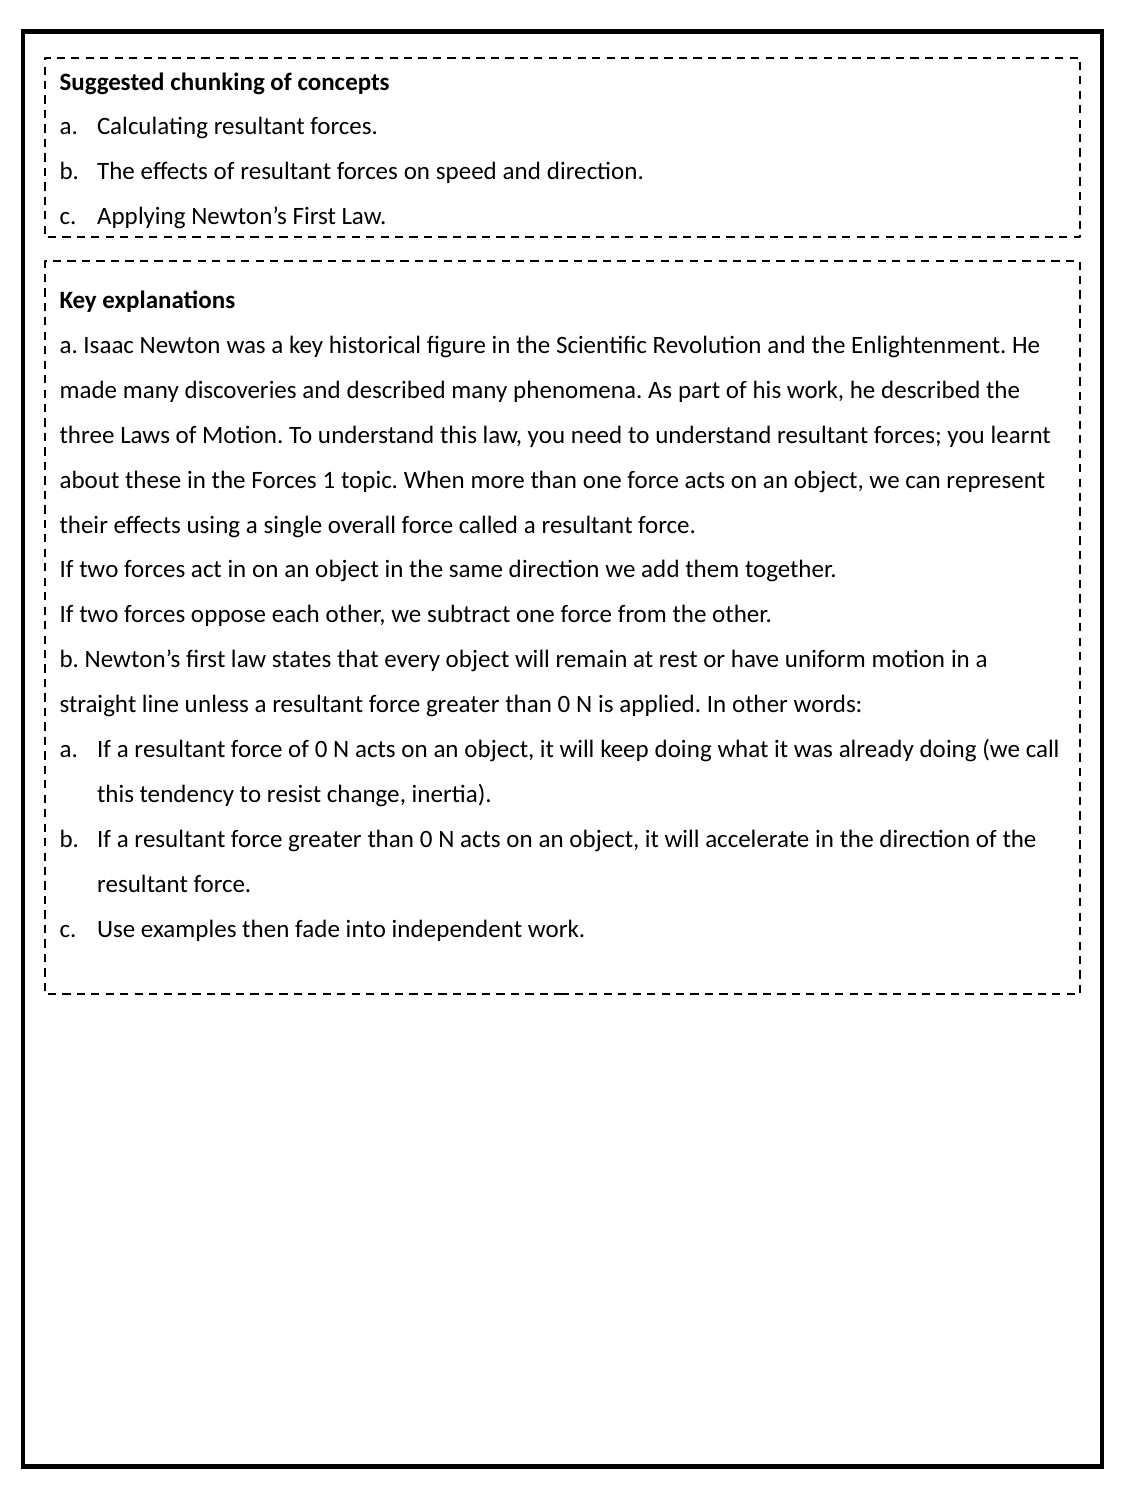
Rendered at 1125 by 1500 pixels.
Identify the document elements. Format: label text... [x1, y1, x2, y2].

text_box Suggested chunking of concepts Calculating resultant forces. The effects of resultant forces on speed and direction. Applying Newton’s First Law. [44, 57, 1081, 238]
text_box [22, 30, 1103, 1468]
text_box Key explanations a. Isaac Newton was a key historical figure in the Scientific Revolution and the Enlightenment. He made many discoveries and described many phenomena. As part of his work, he described the three Laws of Motion. To understand this law, you need to understand resultant forces; you learnt about these in the Forces 1 topic. When more than one force acts on an object, we can represent their effects using a single overall force called a resultant force. If two forces act in on an object in the same direction we add them together. If two forces oppose each other, we subtract one force from the other. b. Newton’s first law states that every object will remain at rest or have uniform motion in a straight line unless a resultant force greater than 0 N is applied. In other words: If a resultant force of 0 N acts on an object, it will keep doing what it was already doing (we call this tendency to resist change, inertia). If a resultant force greater than 0 N acts on an object, it will accelerate in the direction of the resultant force. Use examples then fade into independent work. [44, 261, 1081, 995]
